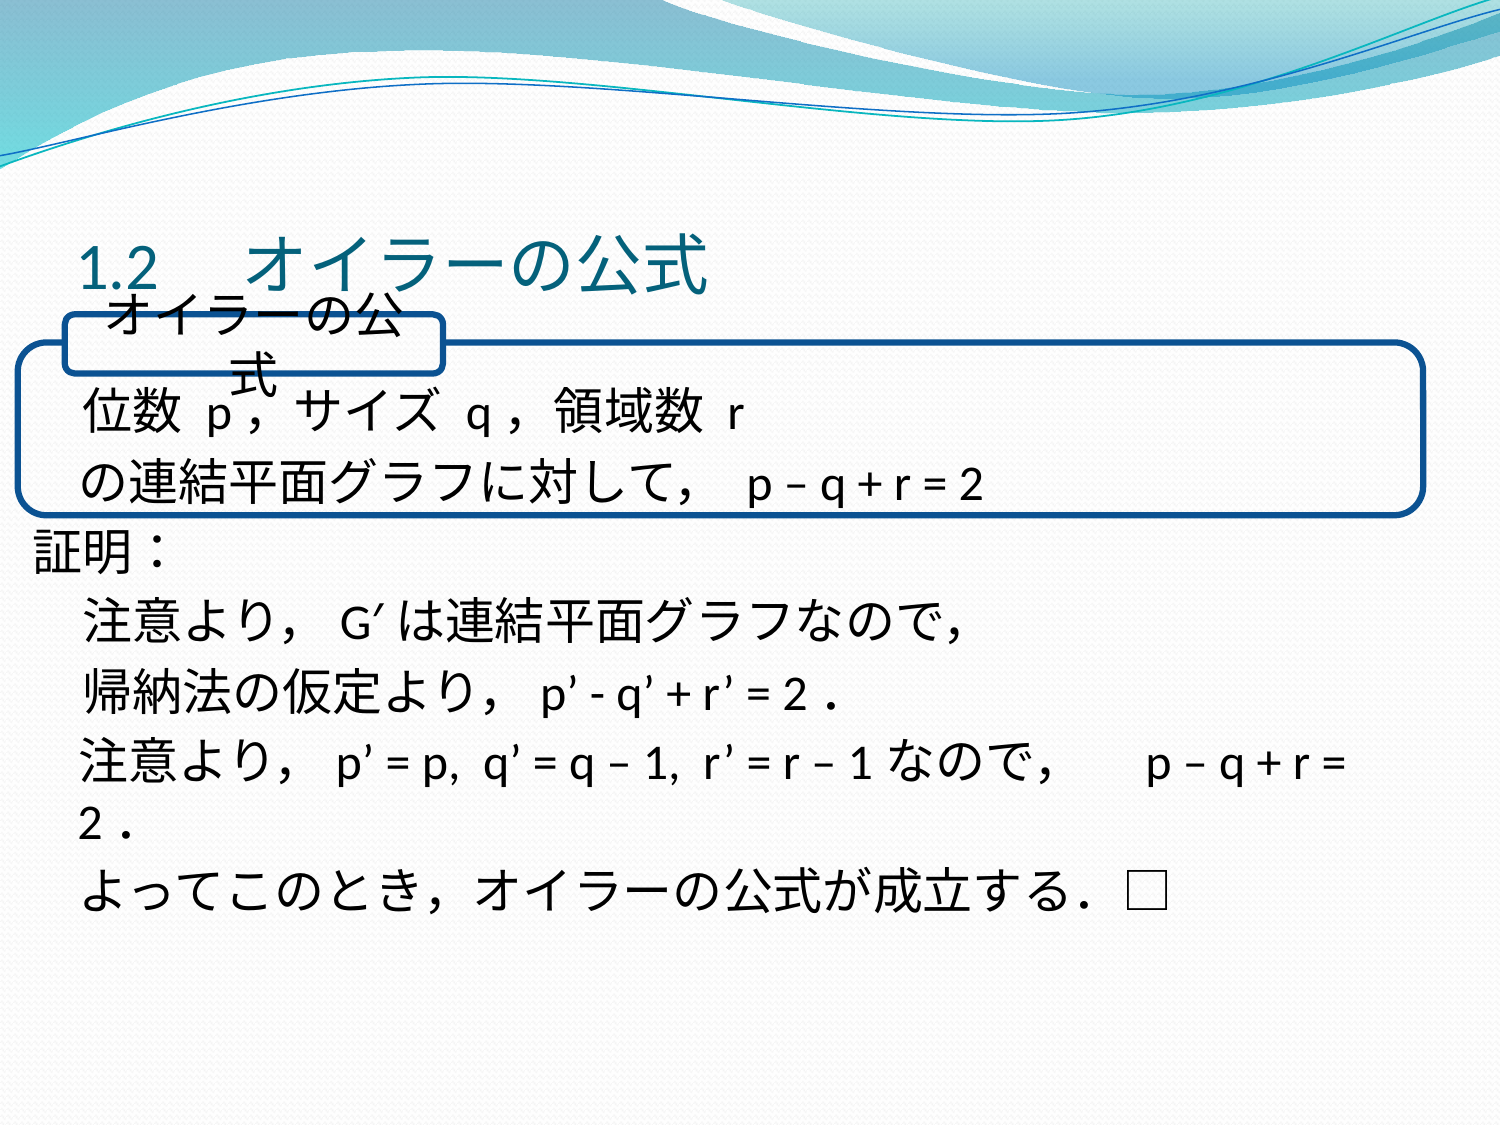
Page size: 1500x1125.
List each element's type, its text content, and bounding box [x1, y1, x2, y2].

text_box 位数 p，サイズ q，領域数 r の連結平面グラフに対して， p – q + r = 2 証明： 注意より，G′は連結平面グラフなので， 帰納法の仮定より，p’ - q’ + r’ = 2． 注意より，p’ = p, q’ = q – 1, r’ = r – 1なので， p – q + r = 2． よってこのとき，オイラーの公式が成立する．□ [17, 499, 1418, 1023]
text_box [15, 340, 1426, 518]
text_box オイラーの公式 [62, 312, 446, 376]
title 1.2 オイラーの公式 [74, 115, 1426, 304]
text_box 位数 p，サイズ q，領域数 r の連結平面グラフに対して， p – q + r = 2 証明： 注意より，G′は連結平面グラフなので， 帰納法の仮定より，p’ - q’ + r’ = 2． 注意より，p’ = p, q’ = q – 1, r’ = r – 1なので， p – q + r = 2． よってこのとき，オイラーの公式が成立する．□ [17, 302, 1418, 359]
